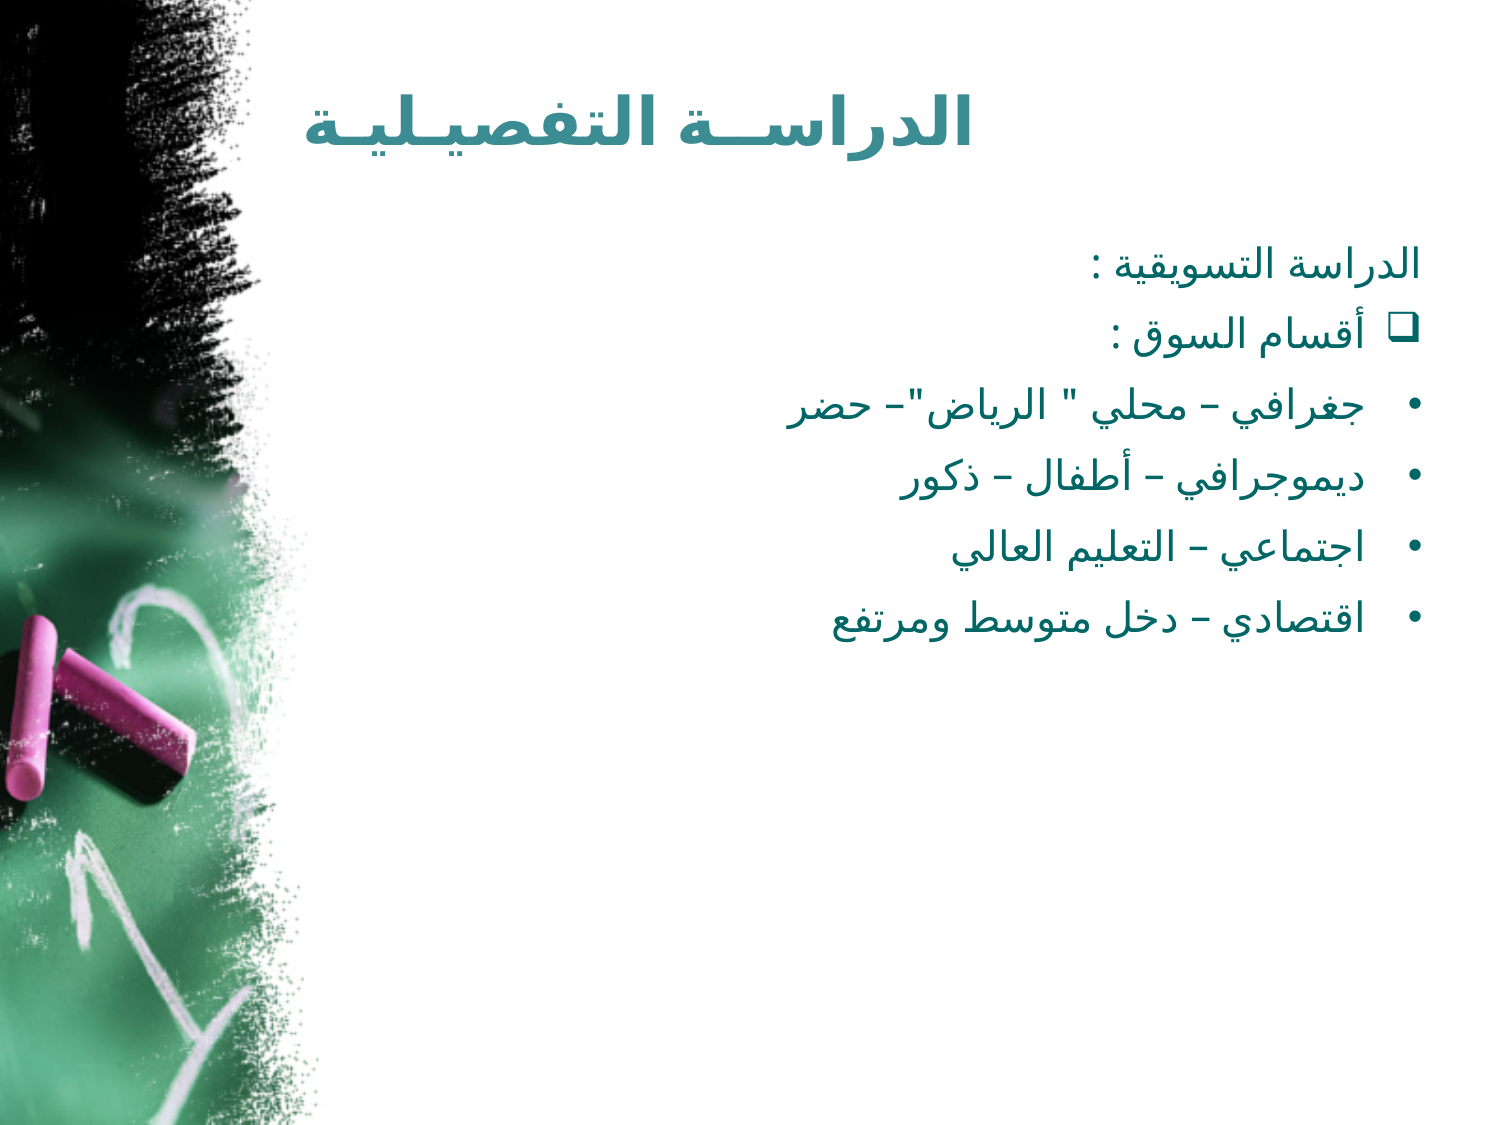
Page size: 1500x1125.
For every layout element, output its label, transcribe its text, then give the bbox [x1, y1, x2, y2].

title الدراســة التفصيـليـة [287, 50, 1438, 188]
picture [0, 0, 1500, 1125]
list الدراسة التسويقية : أقسام السوق : جغرافي – محلي " الرياض"– حضر ديموجرافي – أطفال – ذكور اجتماعي – التعليم العالي اقتصادي – دخل متوسط ومرتفع [287, 228, 1438, 979]
